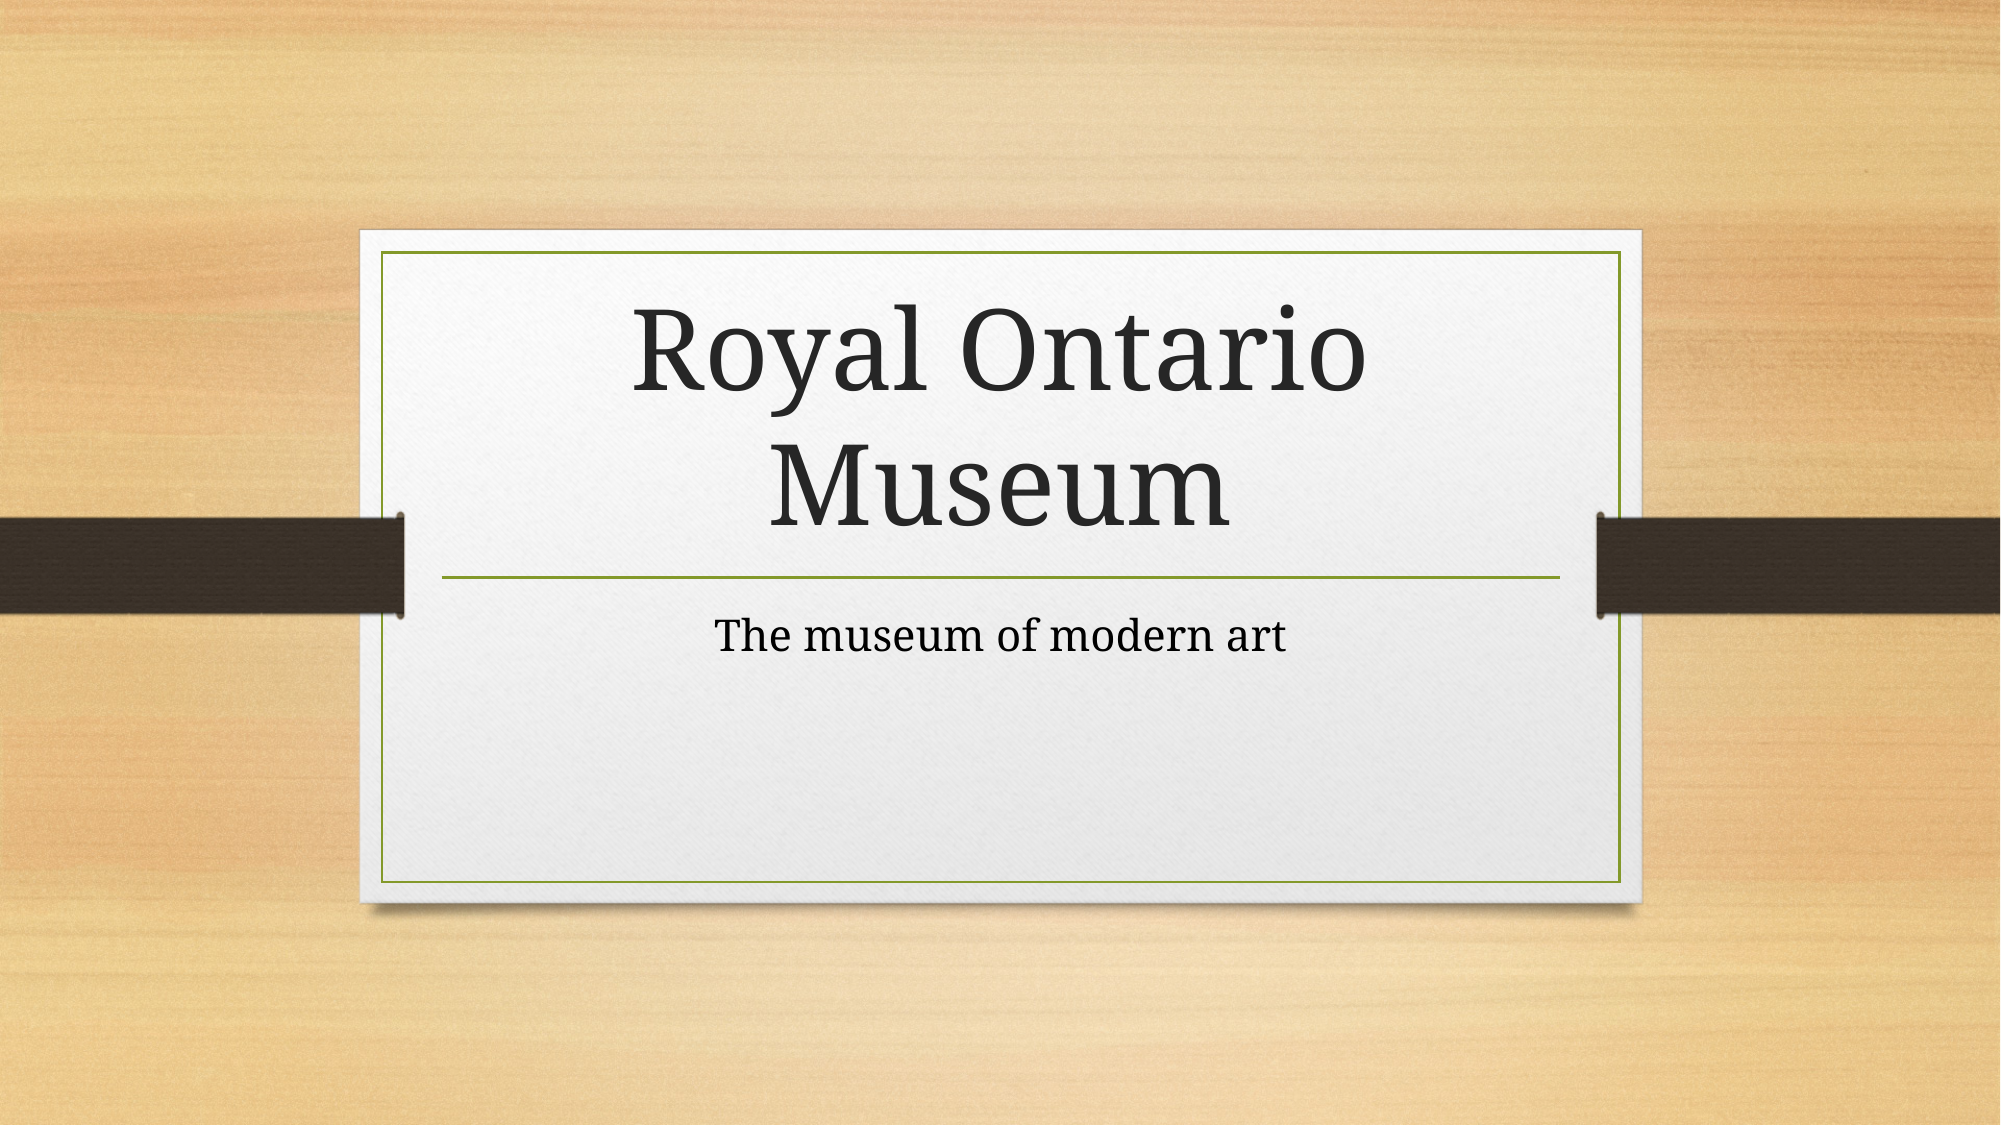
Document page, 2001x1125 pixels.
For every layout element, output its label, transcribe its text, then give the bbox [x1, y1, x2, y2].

title Royal Ontario Museum [441, 306, 1560, 556]
subtitle The museum of modern art [441, 600, 1560, 817]
picture [0, 0, 2001, 1125]
